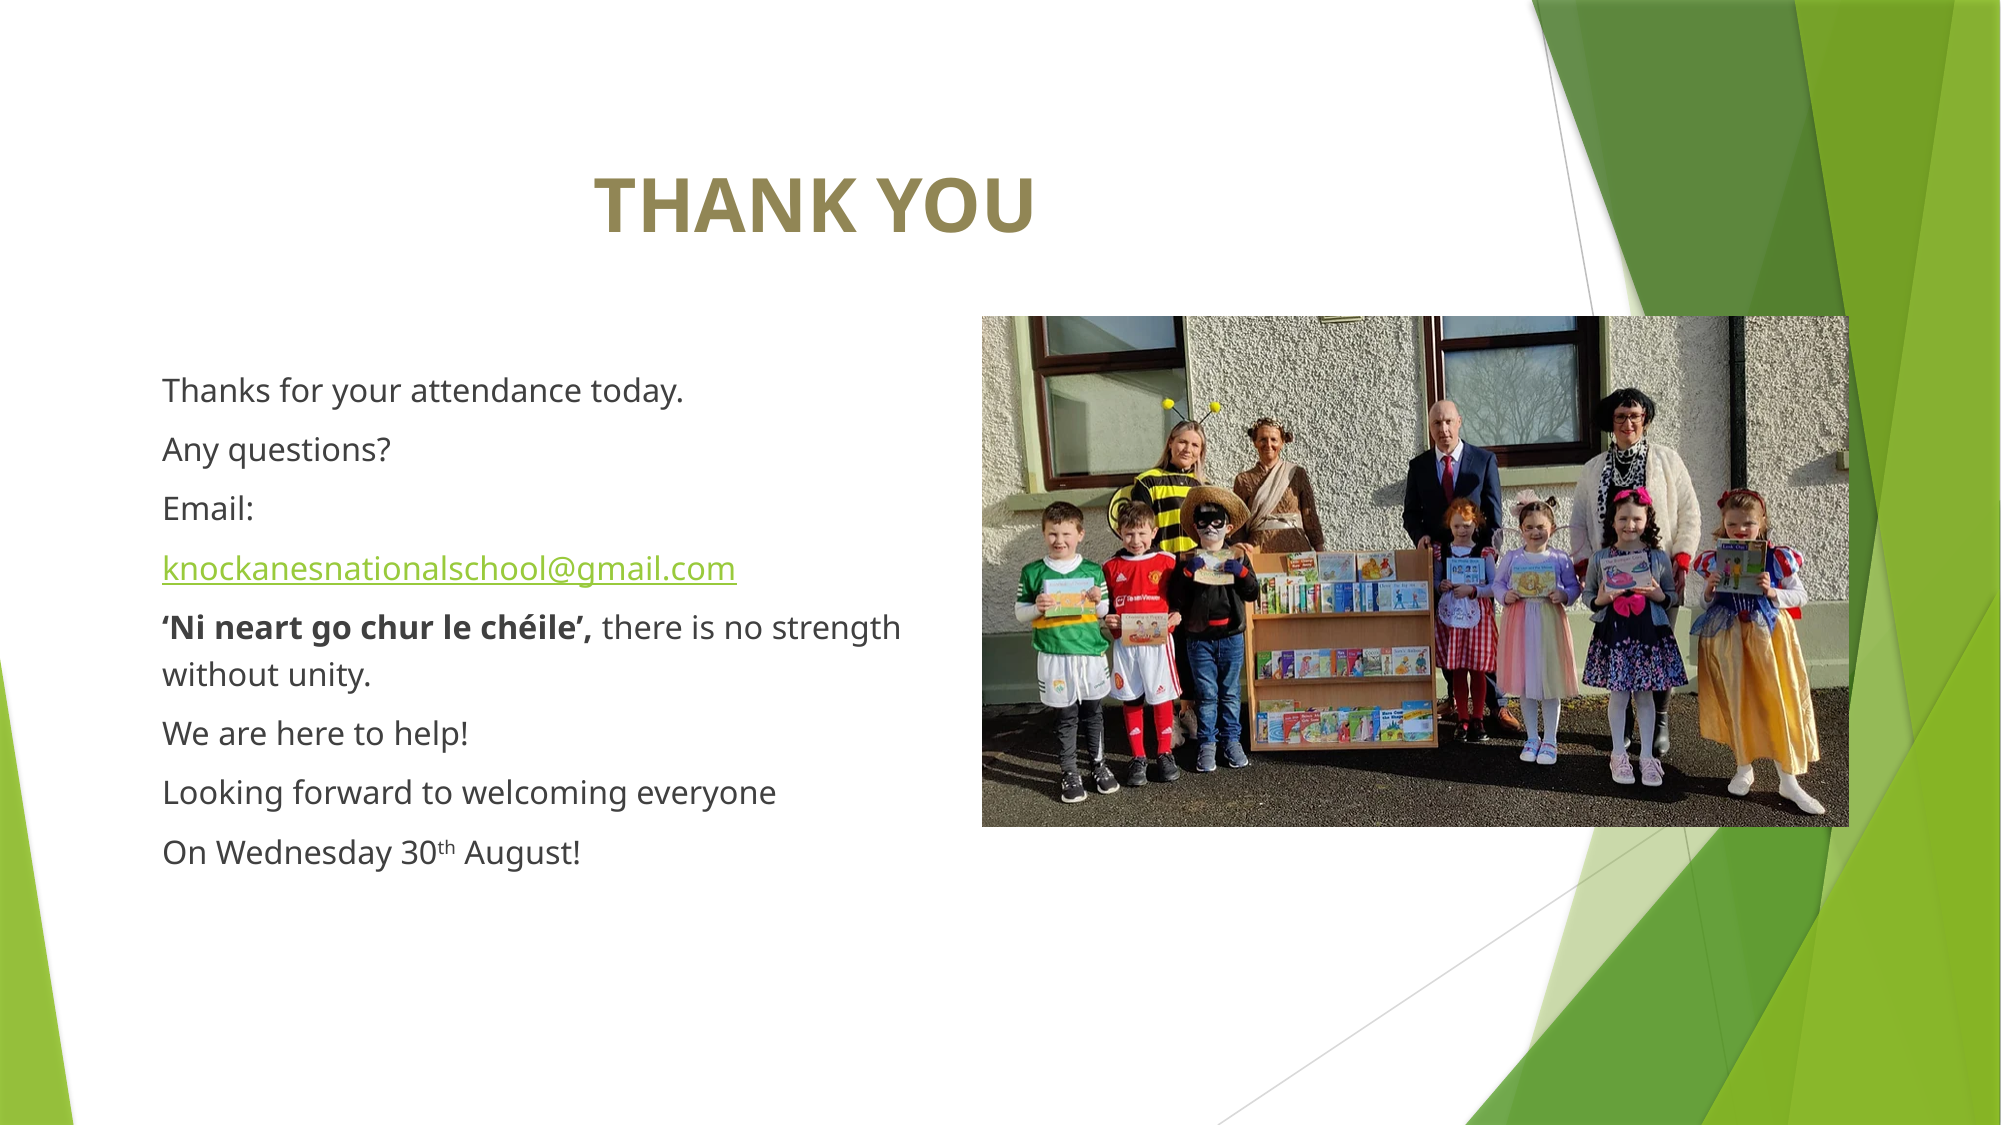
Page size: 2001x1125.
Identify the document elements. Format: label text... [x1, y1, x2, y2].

picture [981, 316, 1850, 827]
list Thanks for your attendance today. Any questions? Email: knockanesnationalschool@gmail.com ‘Ni neart go chur le chéile’, there is no strength without unity. We are here to help! Looking forward to welcoming everyone On Wednesday 30th August! ​ [111, 354, 999, 1022]
title THANK YOU [111, 99, 1522, 317]
